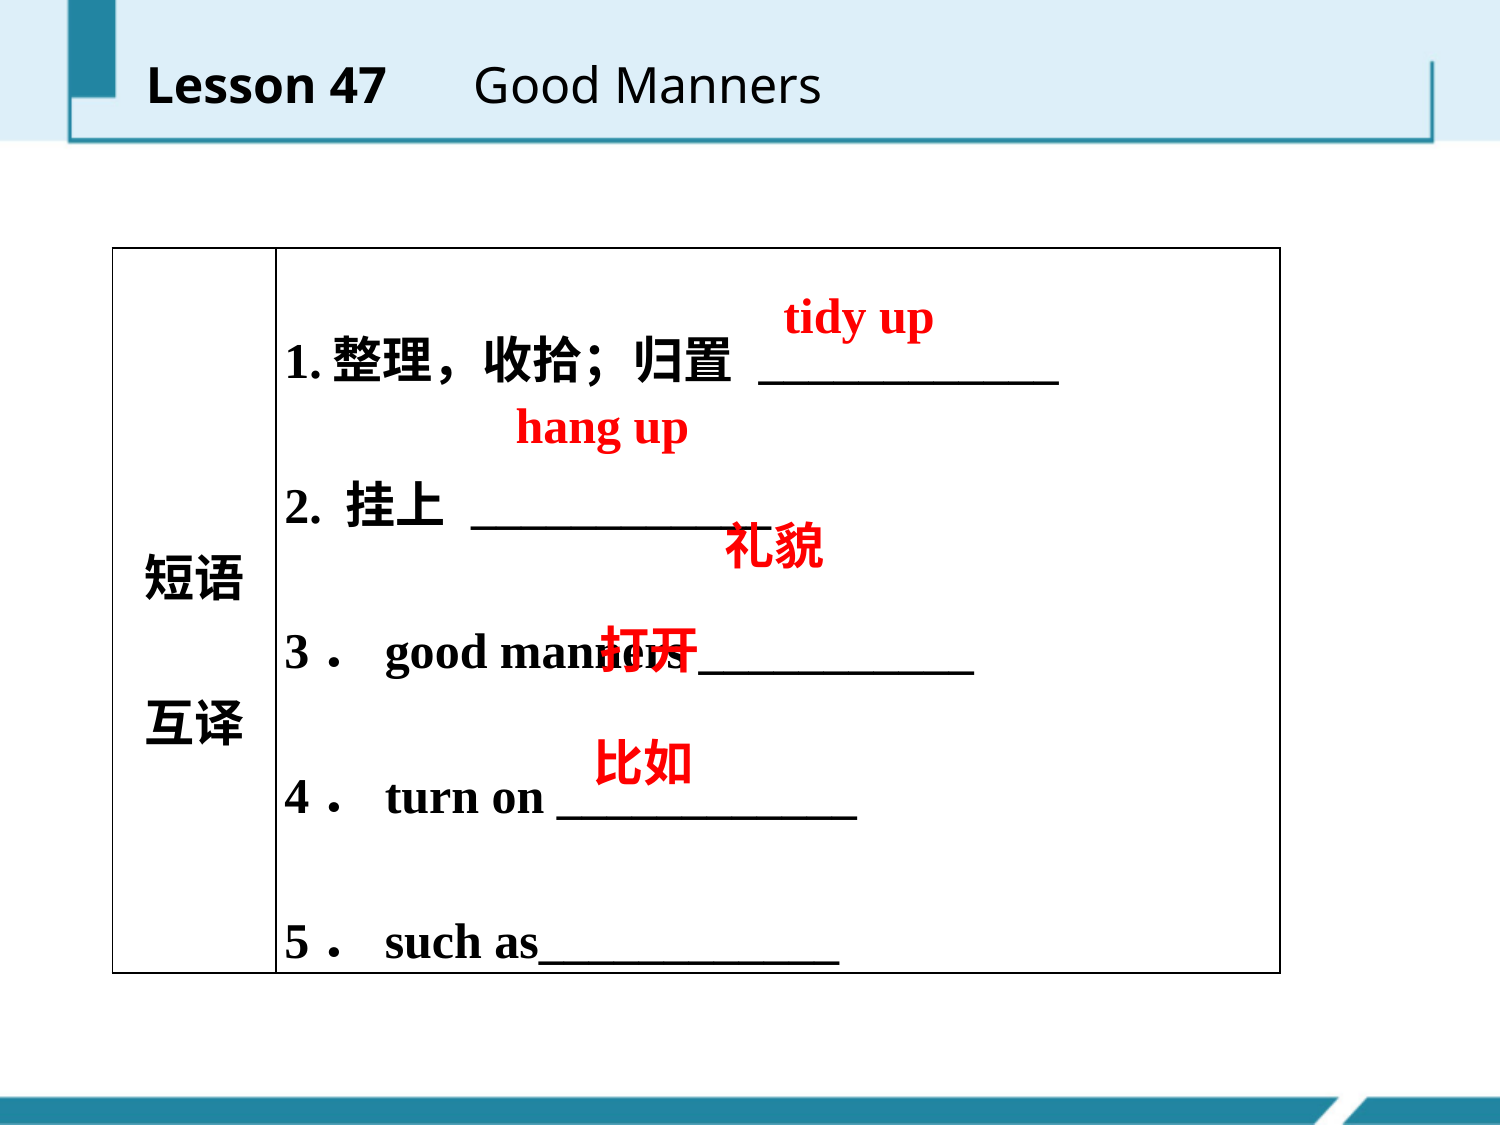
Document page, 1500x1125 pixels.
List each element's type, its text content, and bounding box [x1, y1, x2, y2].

text_box Lesson 47 Good Manners [117, 15, 852, 121]
text_box 比如 [578, 723, 709, 799]
text_box tidy up [768, 275, 950, 351]
text_box 打开 [584, 611, 715, 687]
table_header 短语 互译 [113, 249, 275, 972]
text_box 礼貌 [709, 507, 840, 582]
picture [0, 0, 1500, 1125]
text_box hang up [500, 386, 704, 462]
table_header 1.整理，收拾；归置 ____________ 2. 挂上 ____________ 3．good manners ___________ 4．turn on ____________ 5．such as____________ [277, 249, 1279, 972]
